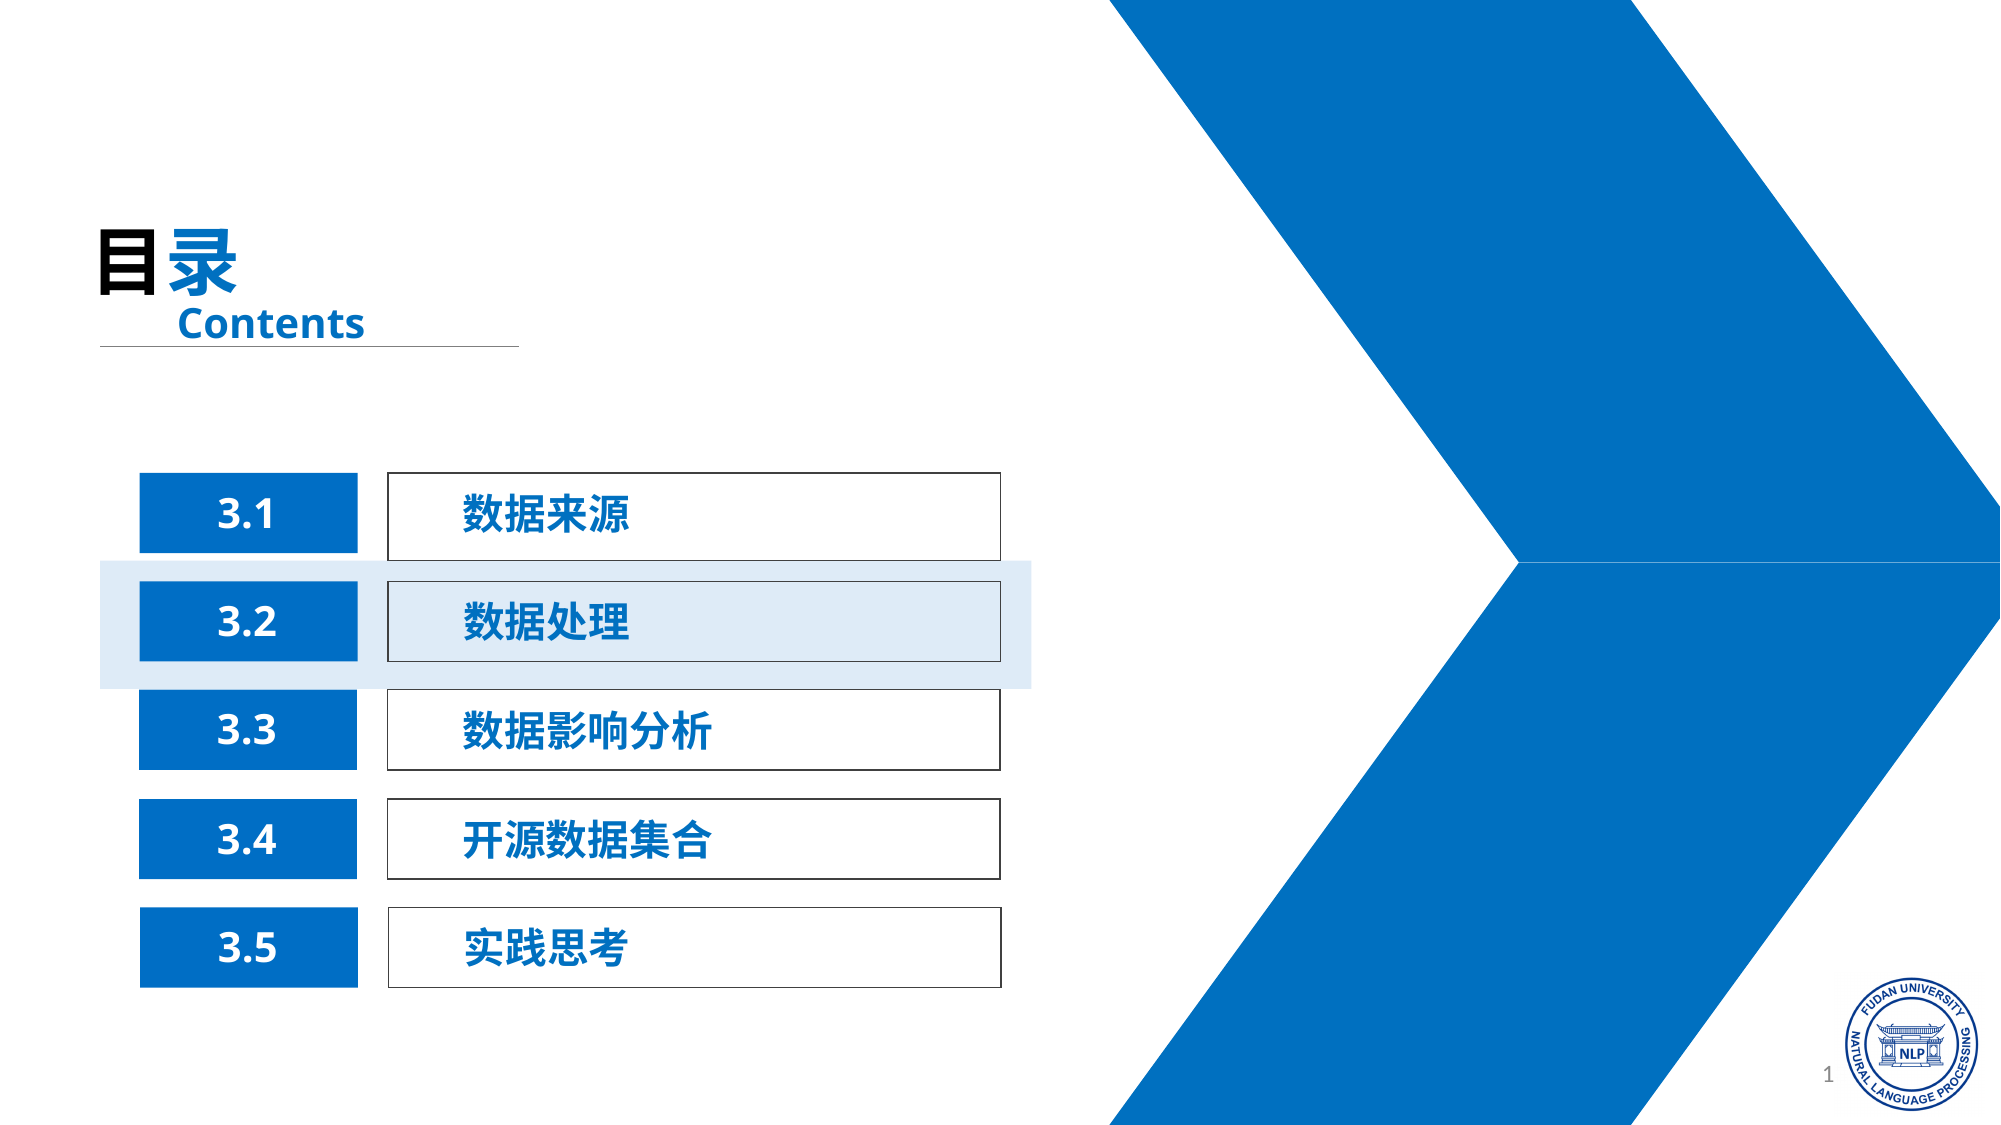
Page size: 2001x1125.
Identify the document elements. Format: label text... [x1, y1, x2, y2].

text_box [387, 581, 1001, 662]
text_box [387, 472, 1002, 561]
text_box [138, 689, 358, 771]
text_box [139, 581, 358, 662]
text_box [1109, 563, 2000, 1125]
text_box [387, 798, 1001, 880]
text_box [100, 560, 1032, 689]
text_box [139, 907, 359, 988]
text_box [388, 907, 1002, 988]
picture [1834, 972, 1985, 1117]
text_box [387, 689, 1001, 771]
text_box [139, 472, 358, 554]
text_box [1109, 0, 2000, 563]
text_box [138, 798, 358, 880]
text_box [75, 207, 519, 356]
slide_number 13 [1412, 1042, 1863, 1103]
